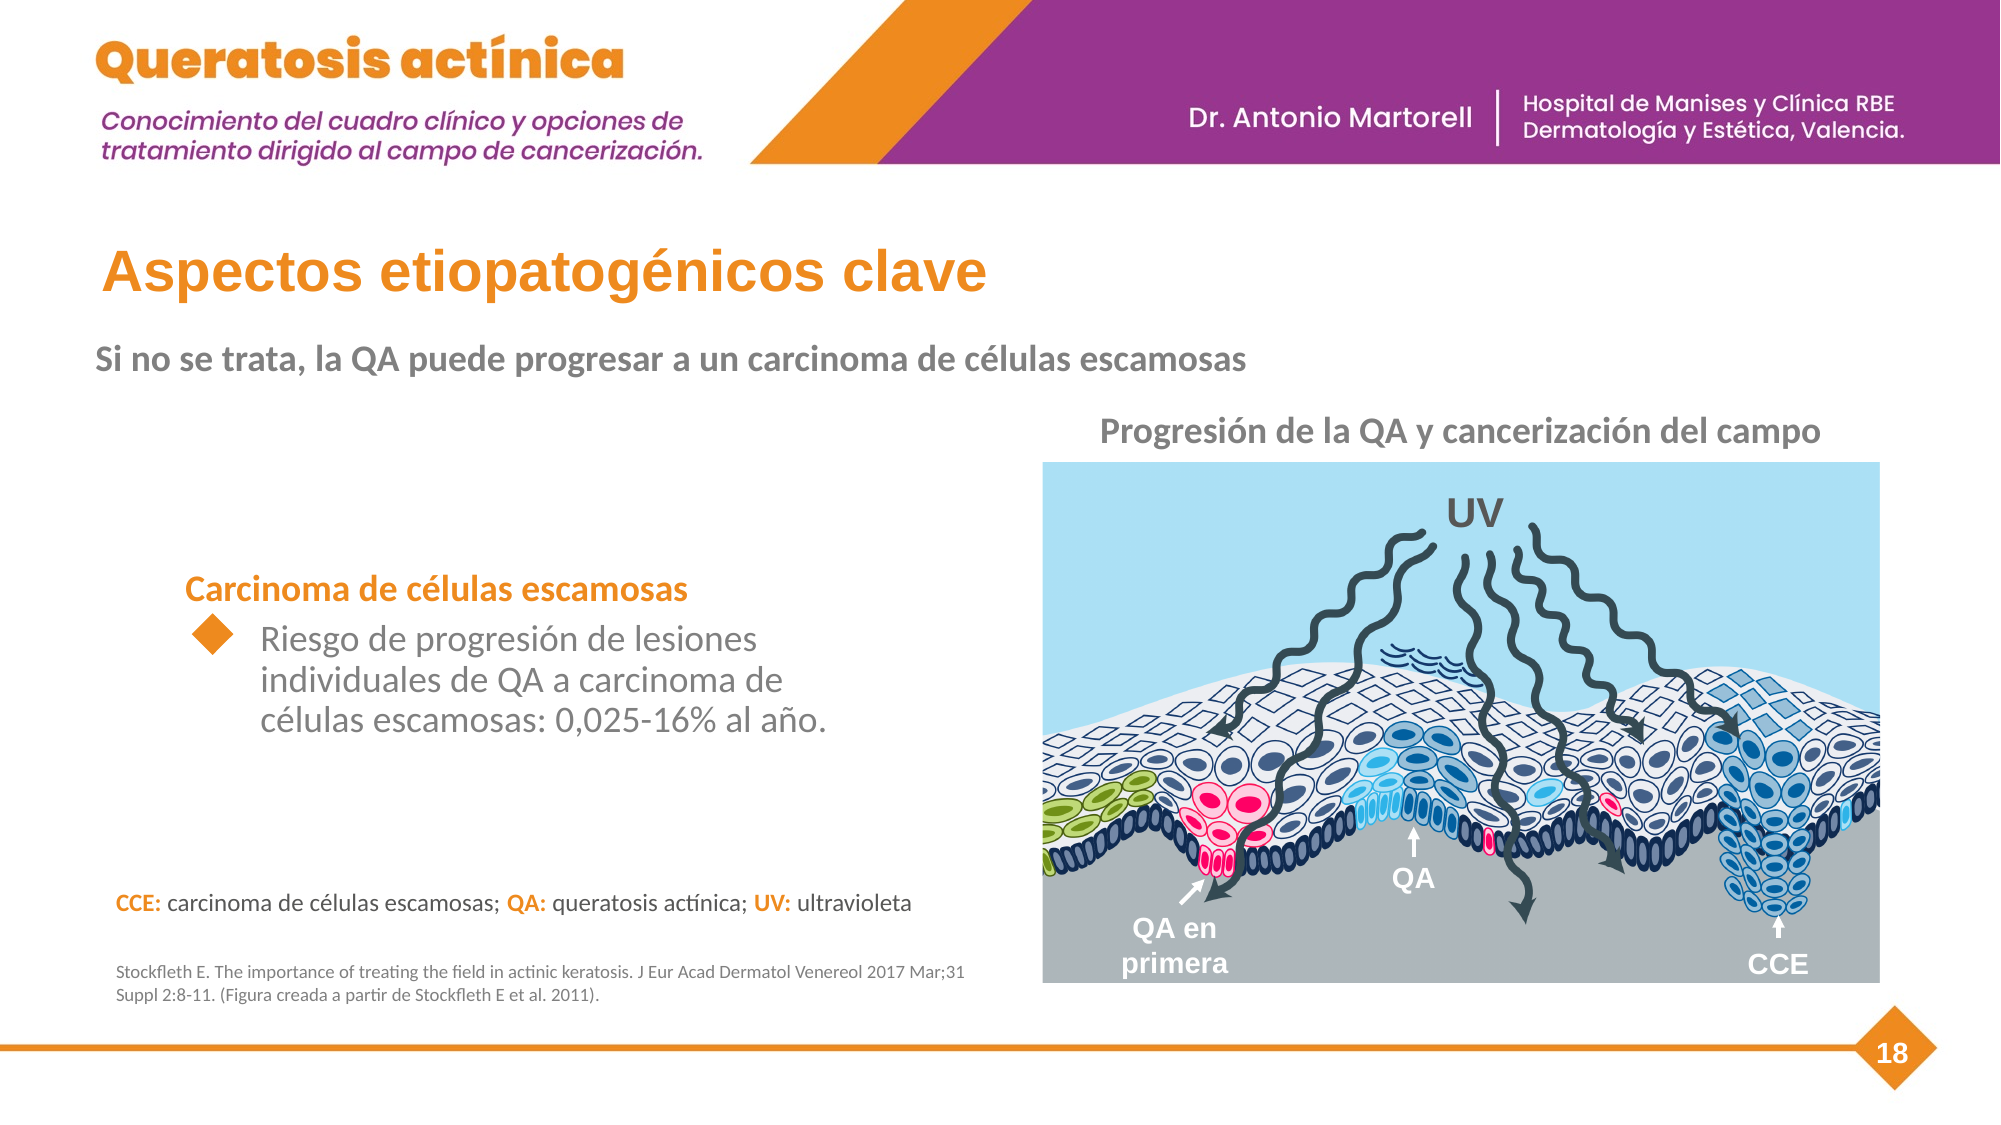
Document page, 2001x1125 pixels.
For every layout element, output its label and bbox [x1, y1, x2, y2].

text_box [1042, 462, 1880, 985]
picture [0, 0, 2000, 1125]
